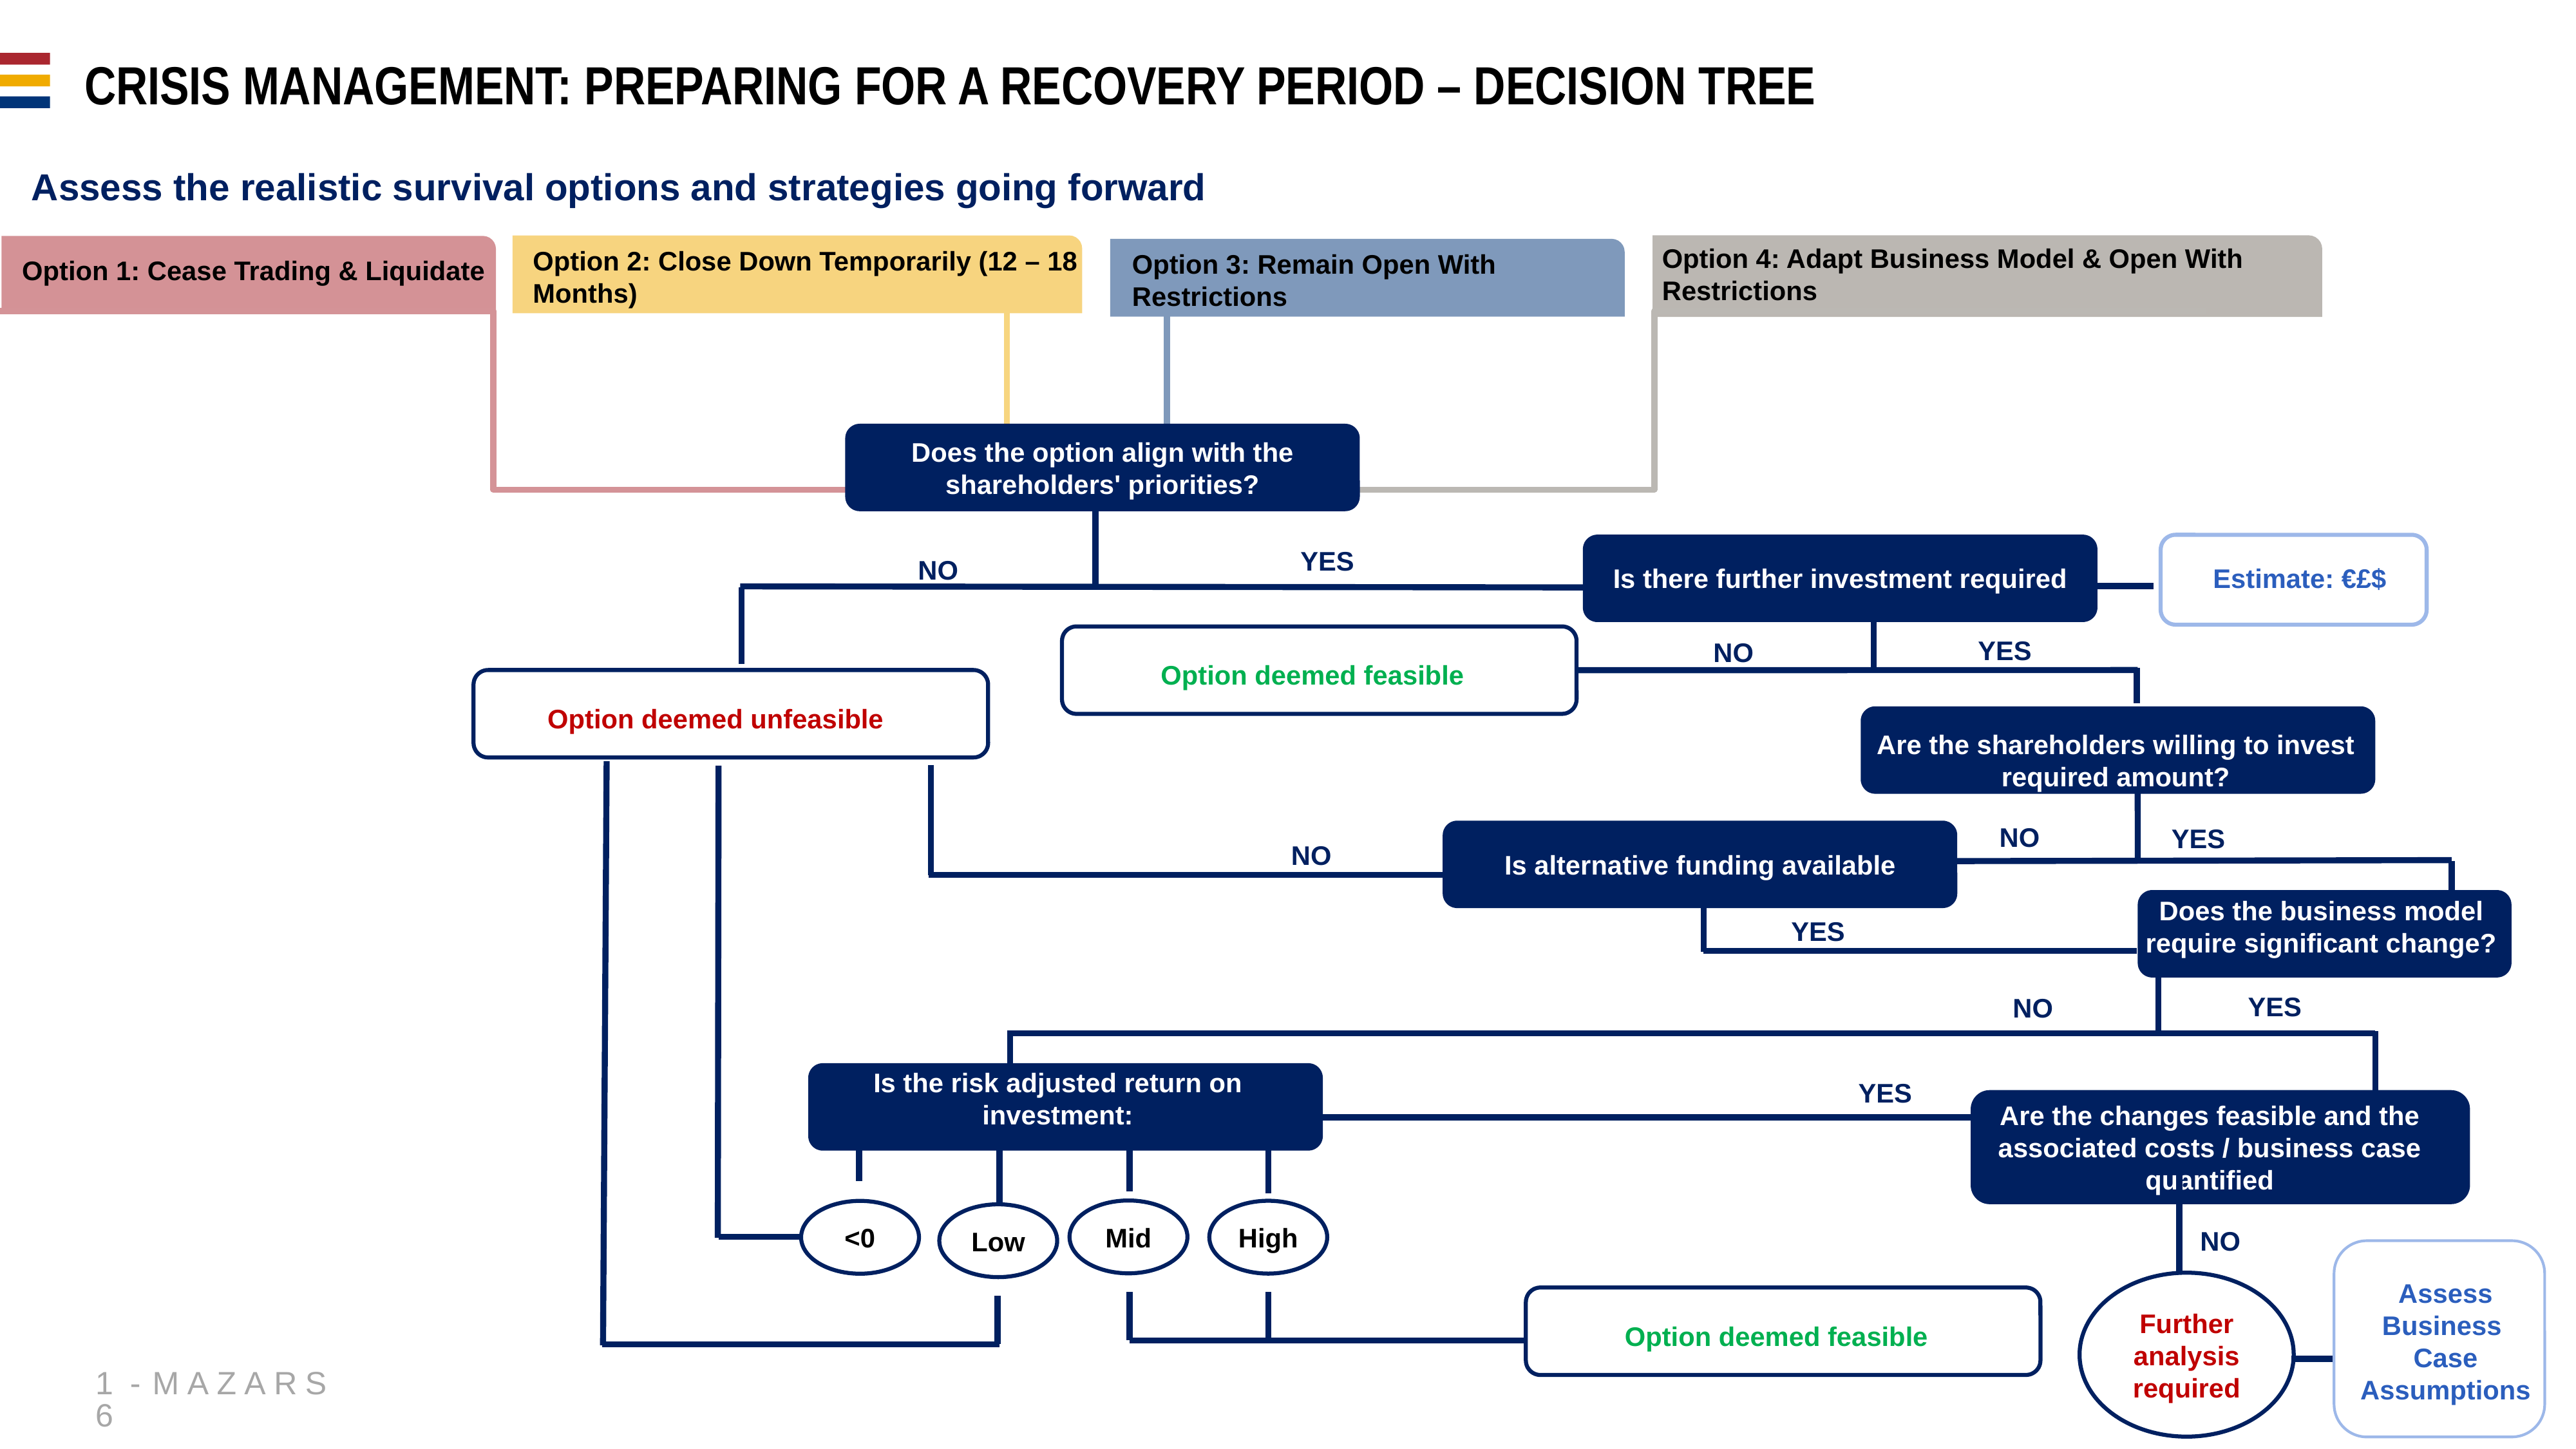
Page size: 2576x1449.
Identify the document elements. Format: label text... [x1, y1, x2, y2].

title Crisis MANAGEMENT: PREPARING FOR A RECOVERY PERIOD – decision tree [74, 24, 2555, 150]
text_box [0, 74, 50, 87]
text_box [0, 53, 50, 65]
text_box Assess the realistic survival options and strategies going forward [21, 153, 1390, 218]
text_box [0, 235, 2553, 1437]
text_box [0, 96, 50, 108]
